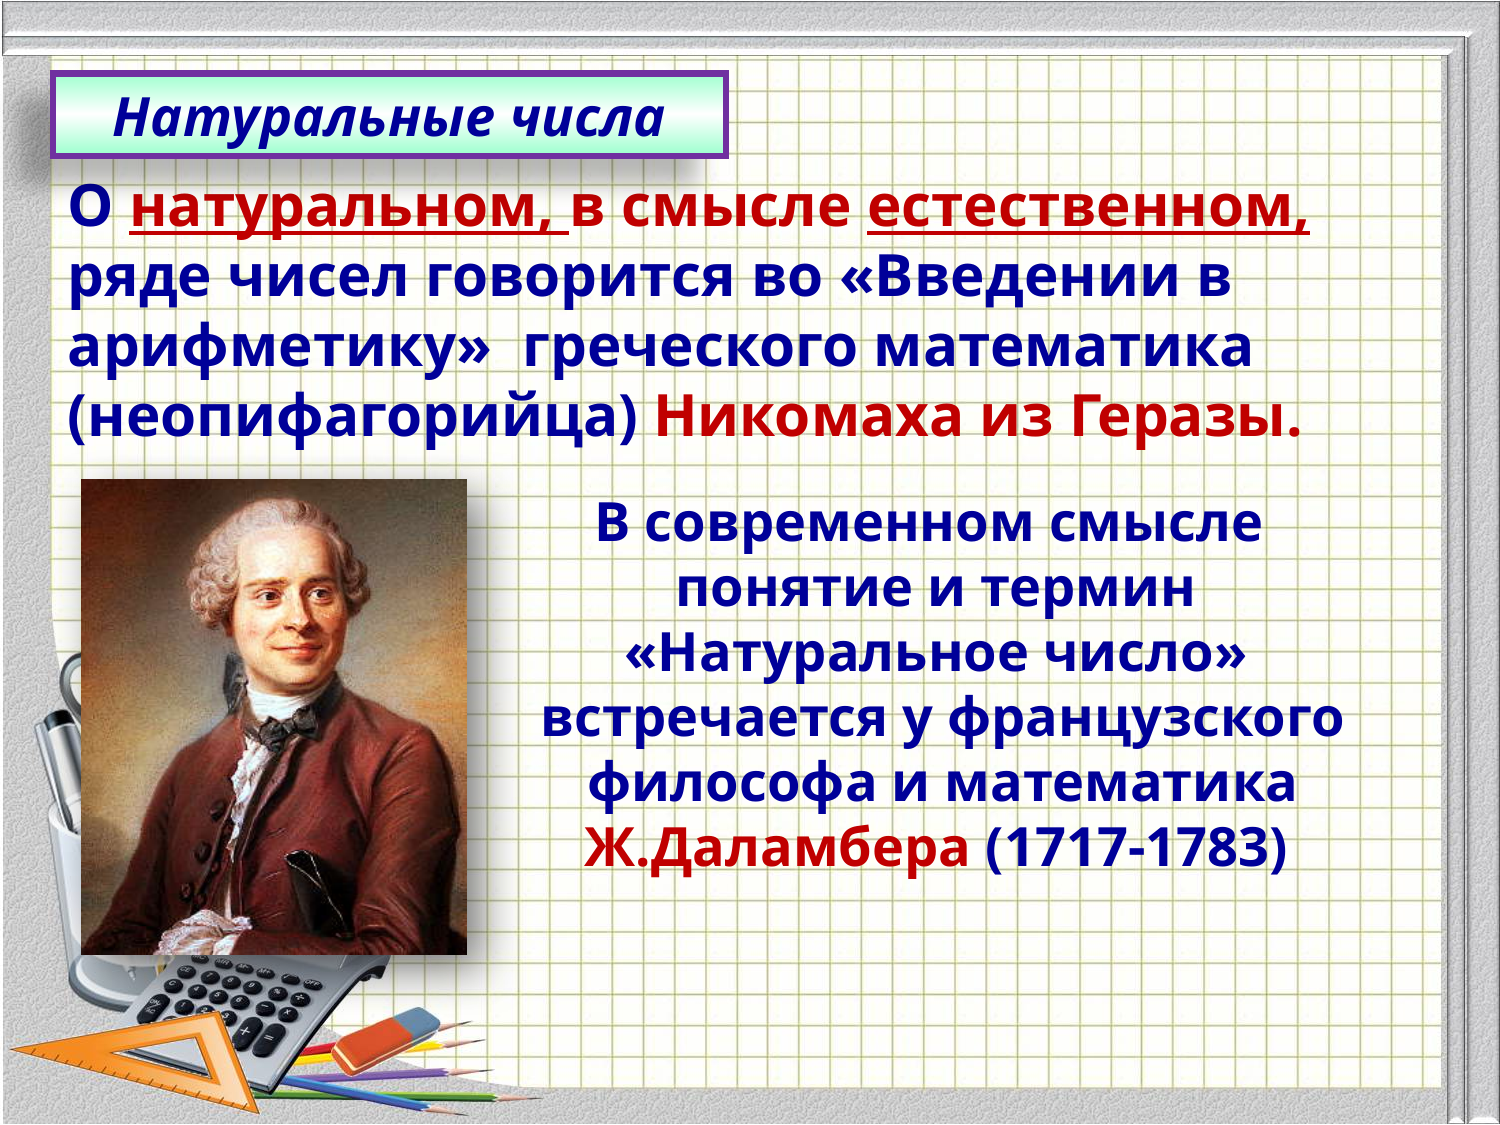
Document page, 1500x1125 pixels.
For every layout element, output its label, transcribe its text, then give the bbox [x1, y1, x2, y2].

picture [0, 0, 1500, 1125]
text_box Натуральные числа [53, 73, 727, 157]
text_box В современном смысле понятие и термин «Натуральное число» встречается у французского философа и математика Ж.Даламбера (1717-1783) [497, 479, 1412, 885]
text_box О натуральном, в смысле естественном, ряде чисел говорится во «Введении в арифметику» греческого математика (неопифагорийца) Никомаха из Геразы. [53, 160, 1436, 456]
